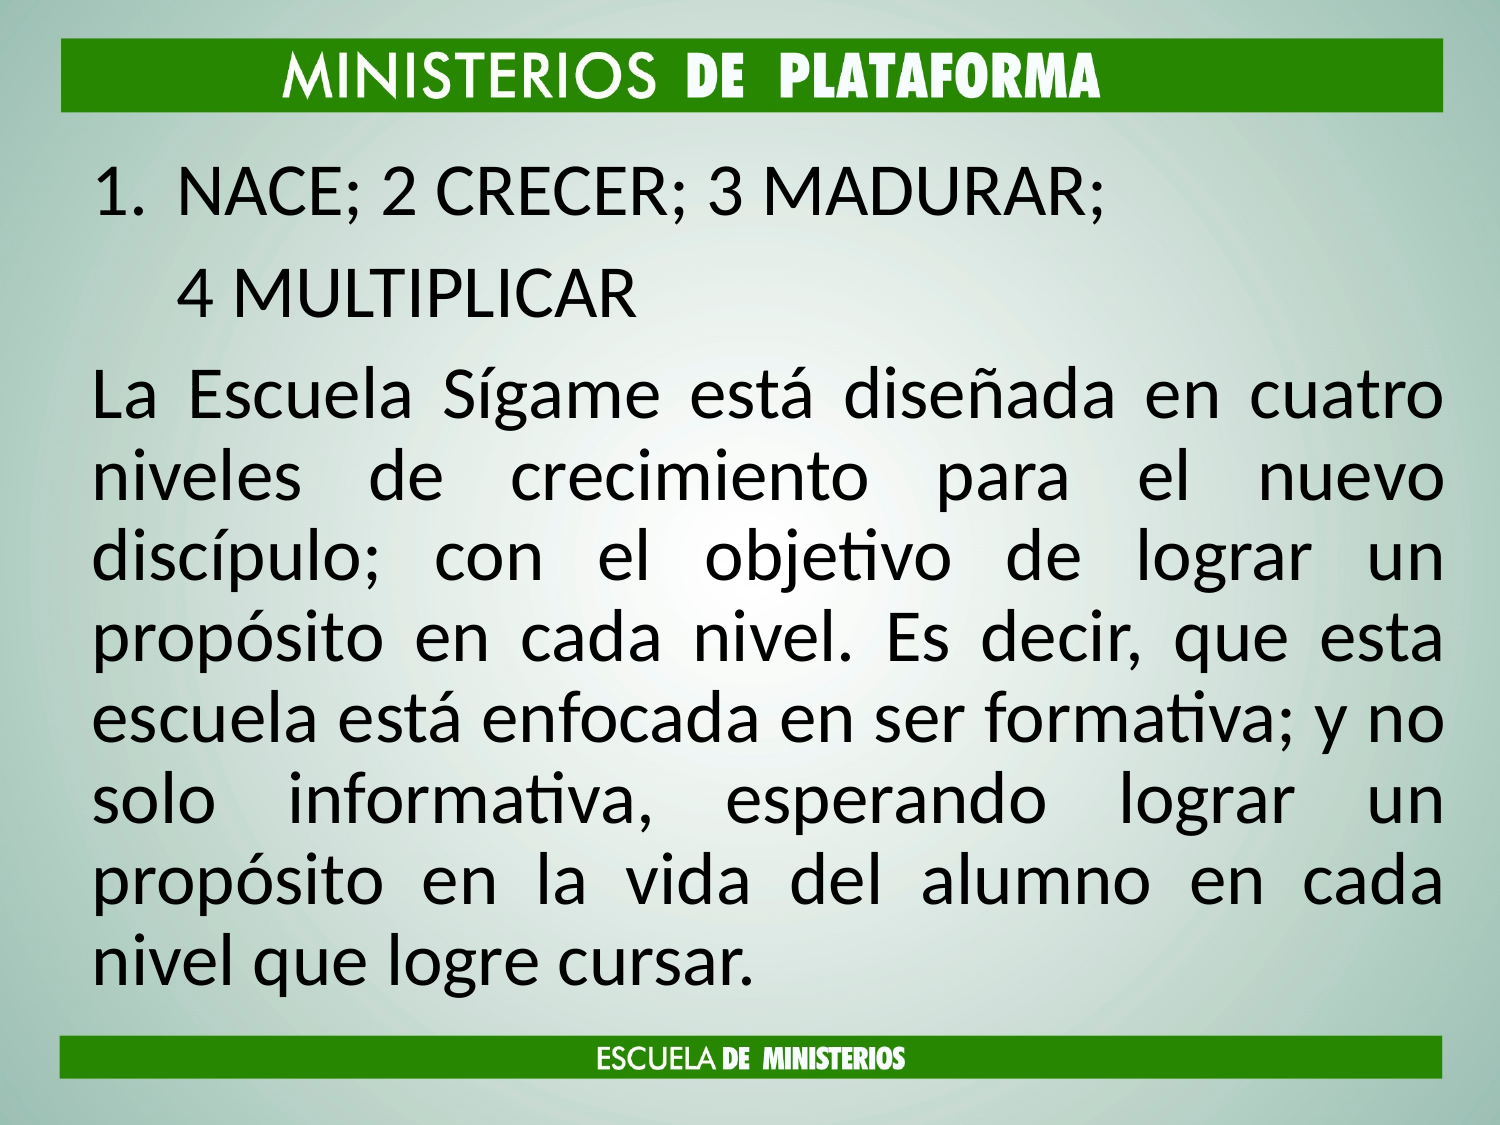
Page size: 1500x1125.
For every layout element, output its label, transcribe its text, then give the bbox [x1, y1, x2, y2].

list NACE; 2 CRECER; 3 MADURAR; 4 MULTIPLICAR La Escuela Sígame está diseñada en cuatro niveles de crecimiento para el nuevo discípulo; con el objetivo de lograr un propósito en cada nivel. Es decir, que esta escuela está enfocada en ser formativa; y no solo informativa, esperando lograr un propósito en la vida del alumno en cada nivel que logre cursar. [76, 143, 1462, 982]
picture [0, 0, 1500, 1125]
